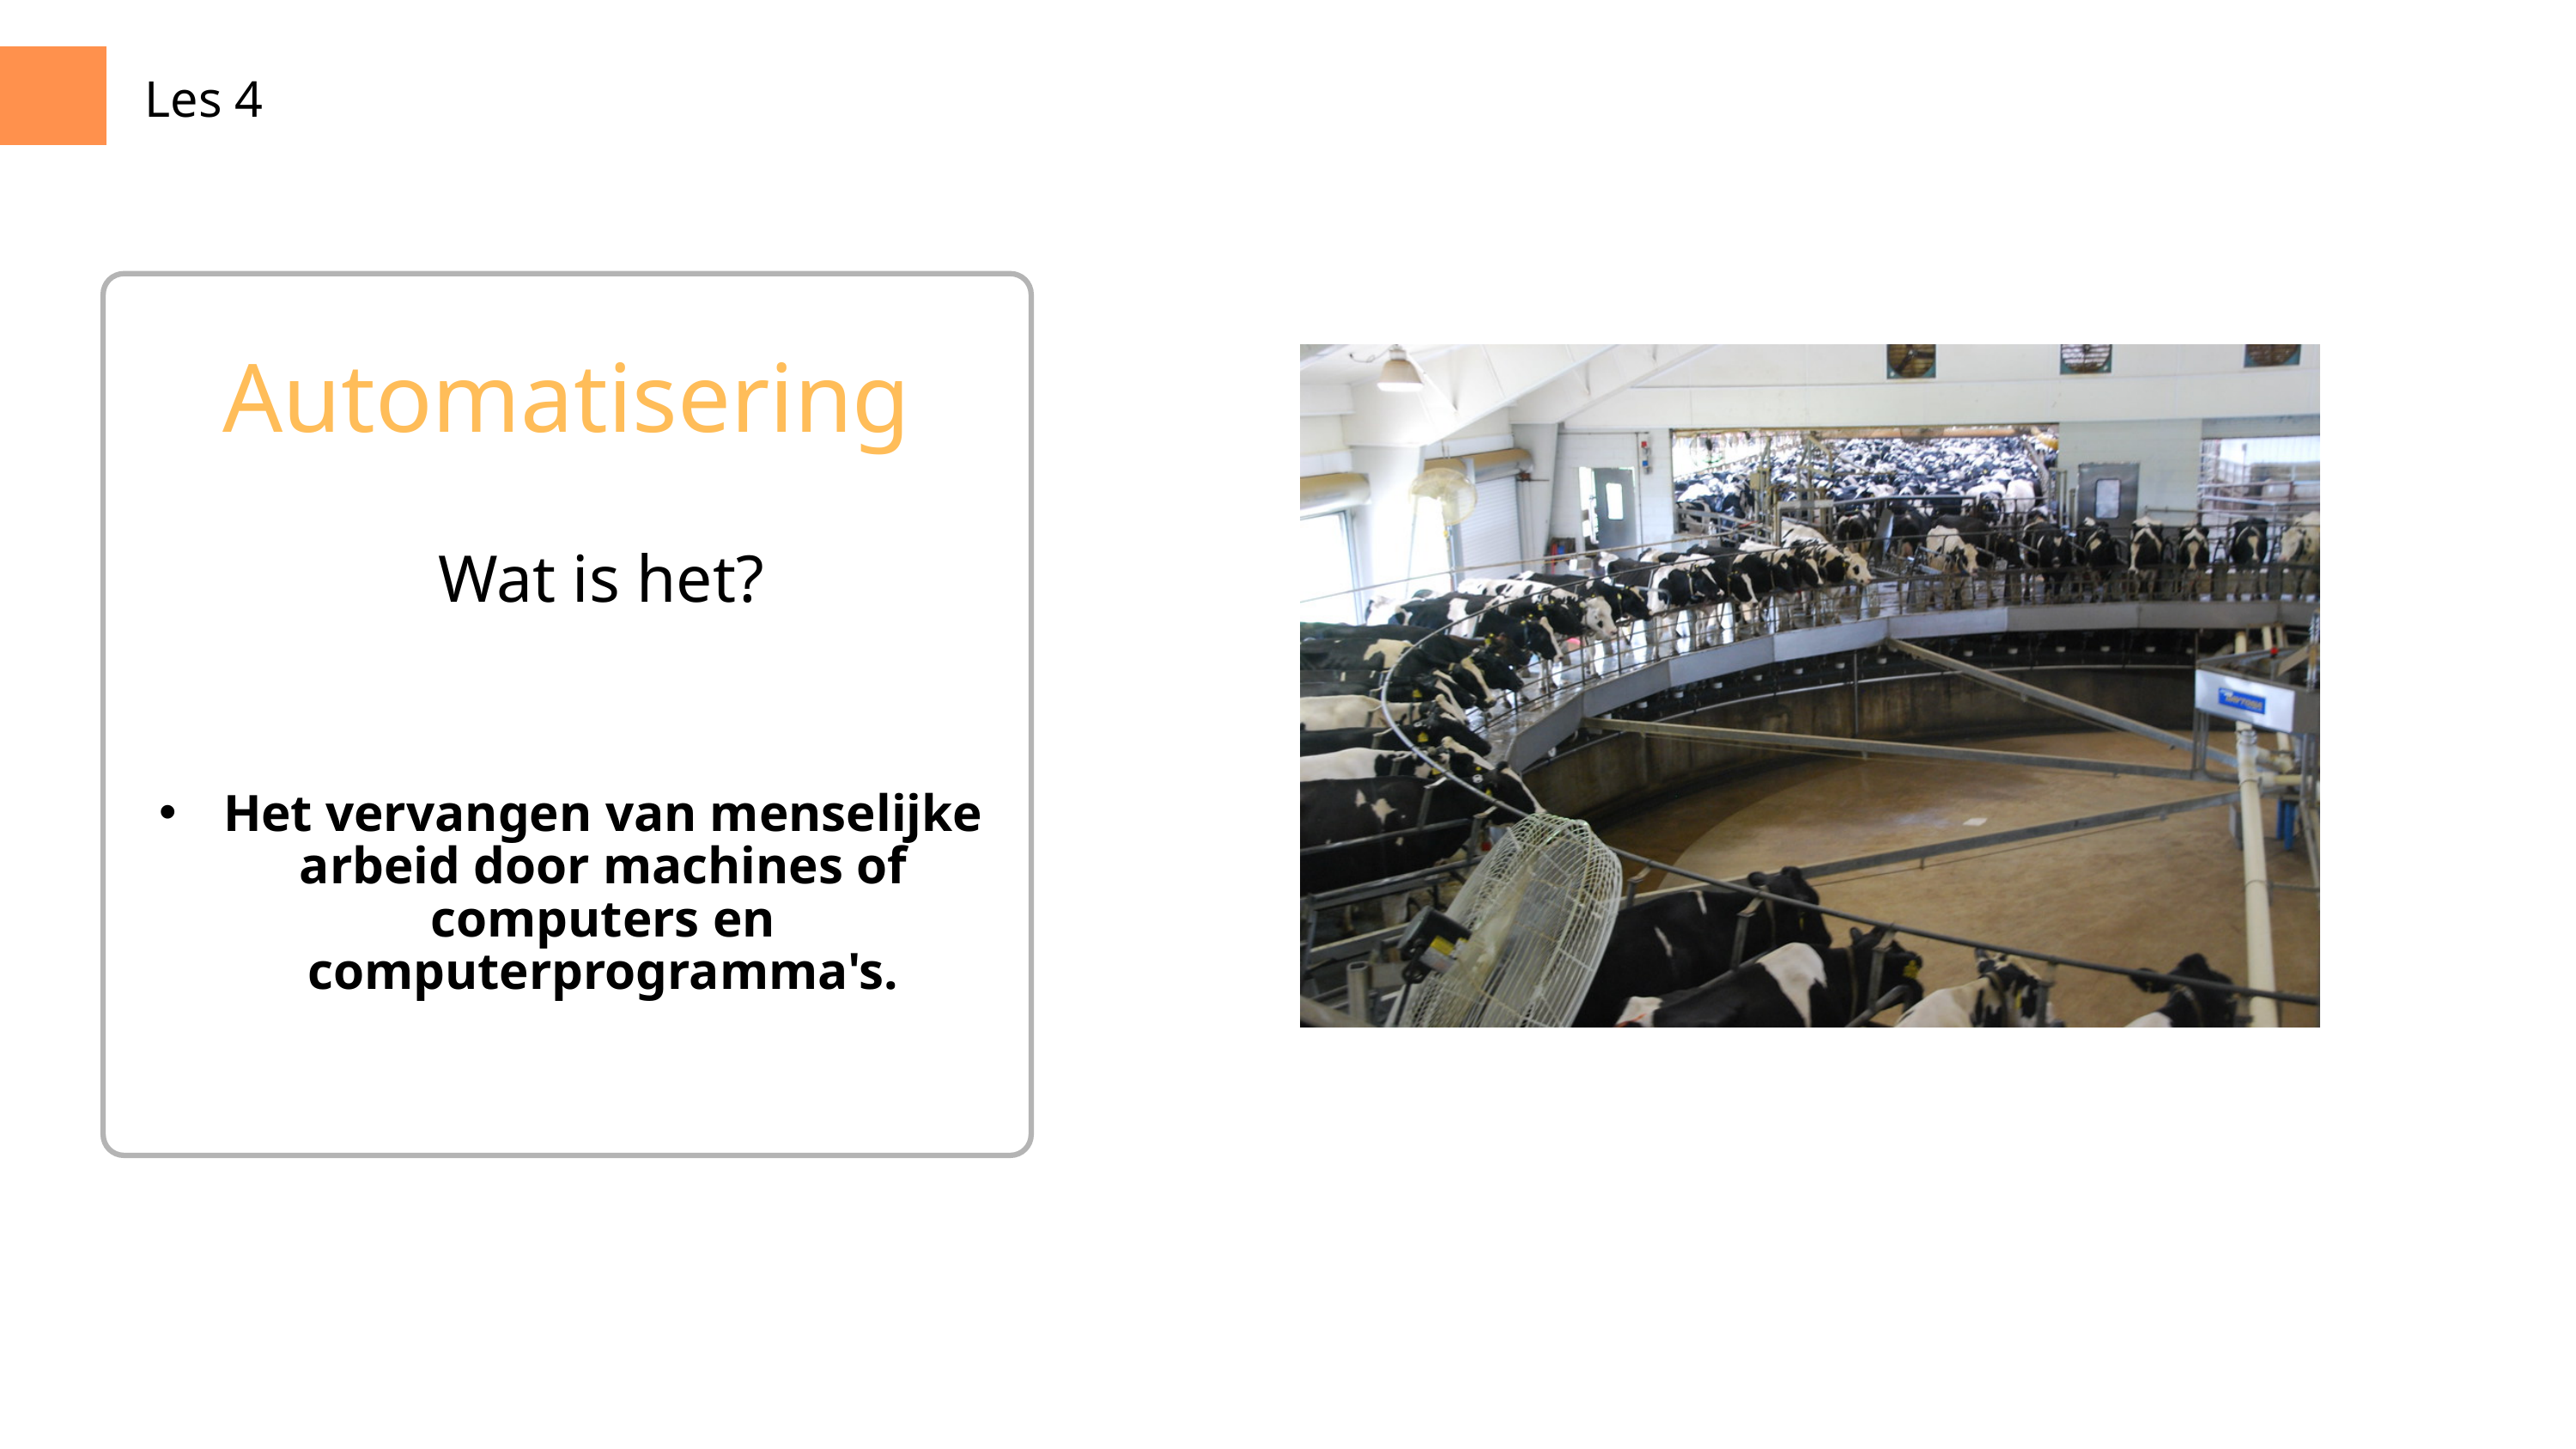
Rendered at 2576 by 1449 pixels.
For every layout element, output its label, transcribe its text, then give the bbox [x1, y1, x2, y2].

text_box Les 4 [144, 58, 489, 128]
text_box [102, 273, 1032, 1156]
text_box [0, 45, 107, 145]
picture [1300, 344, 2320, 1028]
